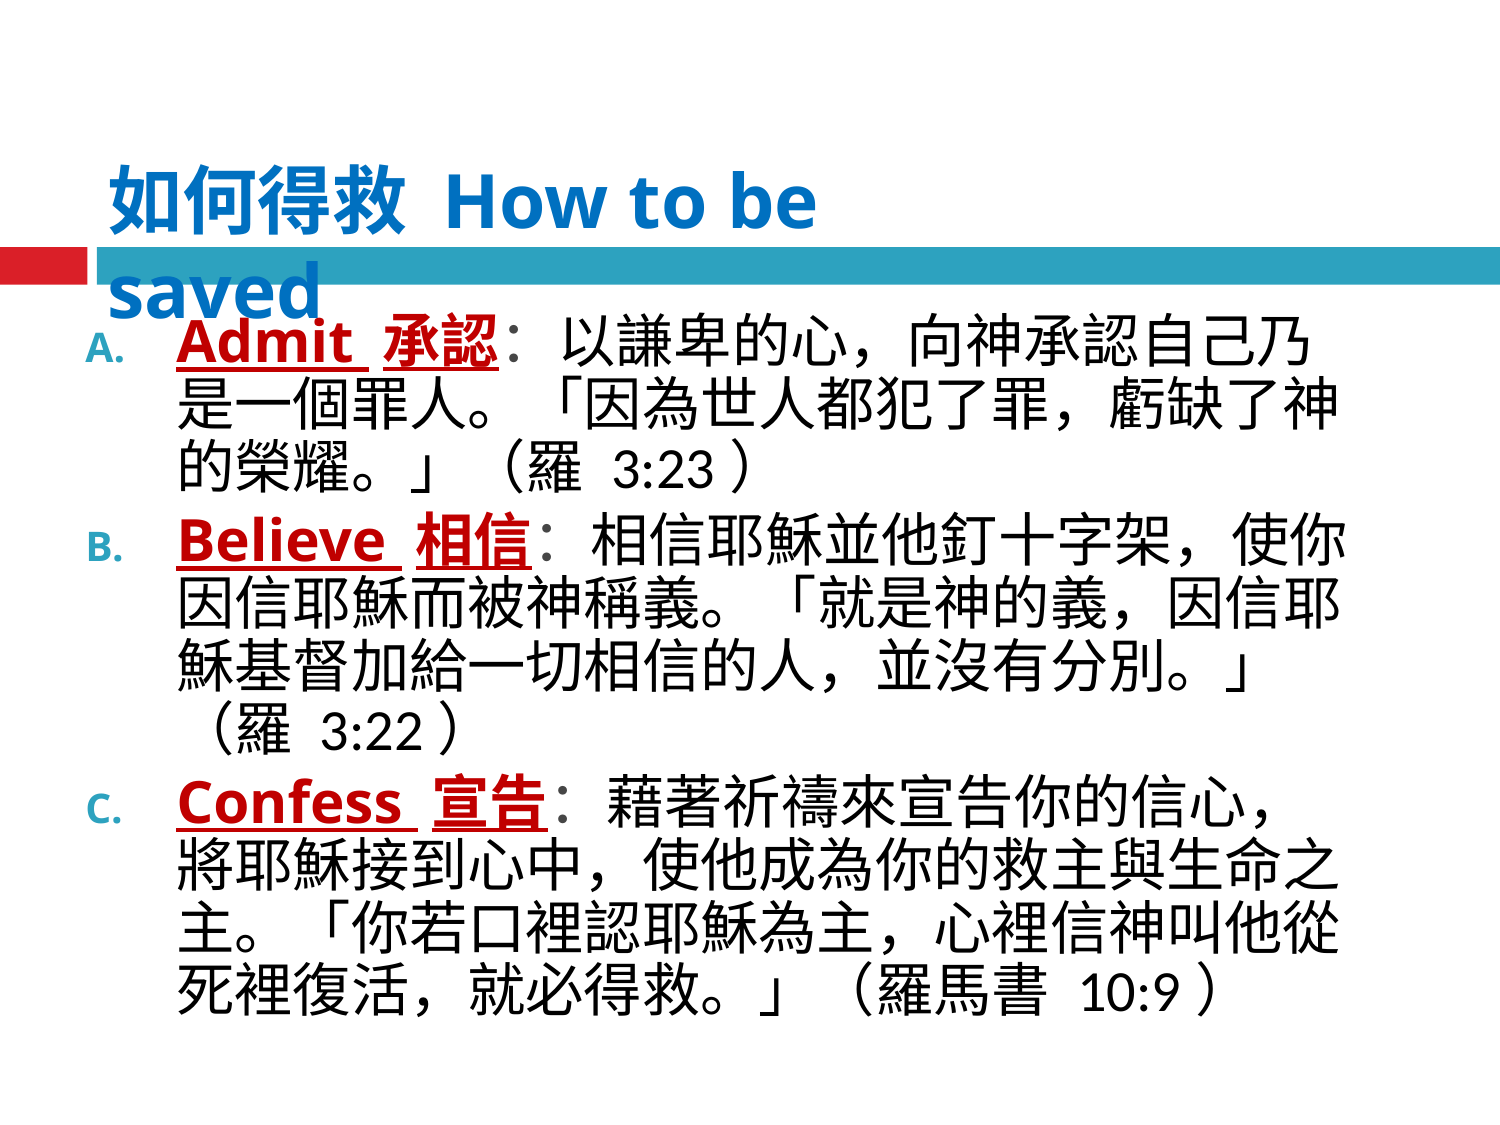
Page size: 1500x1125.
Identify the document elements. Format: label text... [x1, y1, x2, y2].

text_box 如何得救 How to be saved [99, 145, 975, 341]
list Admit 承認：以謙卑的心，向神承認自己乃是一個罪人。「因為世人都犯了罪，虧缺了神的榮耀。」（羅 3:23） Believe 相信：相信耶穌並他釘十字架，使你因信耶穌而被神稱義。「就是神的義，因信耶穌基督加給一切相信的人，並沒有分別。」（羅 3:22） Confess 宣告：藉著祈禱來宣告你的信心，將耶穌接到心中，使他成為你的救主與生命之主。「你若口裡認耶穌為主，心裡信神叫他從死裡復活，就必得救。」（羅馬書 10:9） [40, 311, 1354, 1051]
